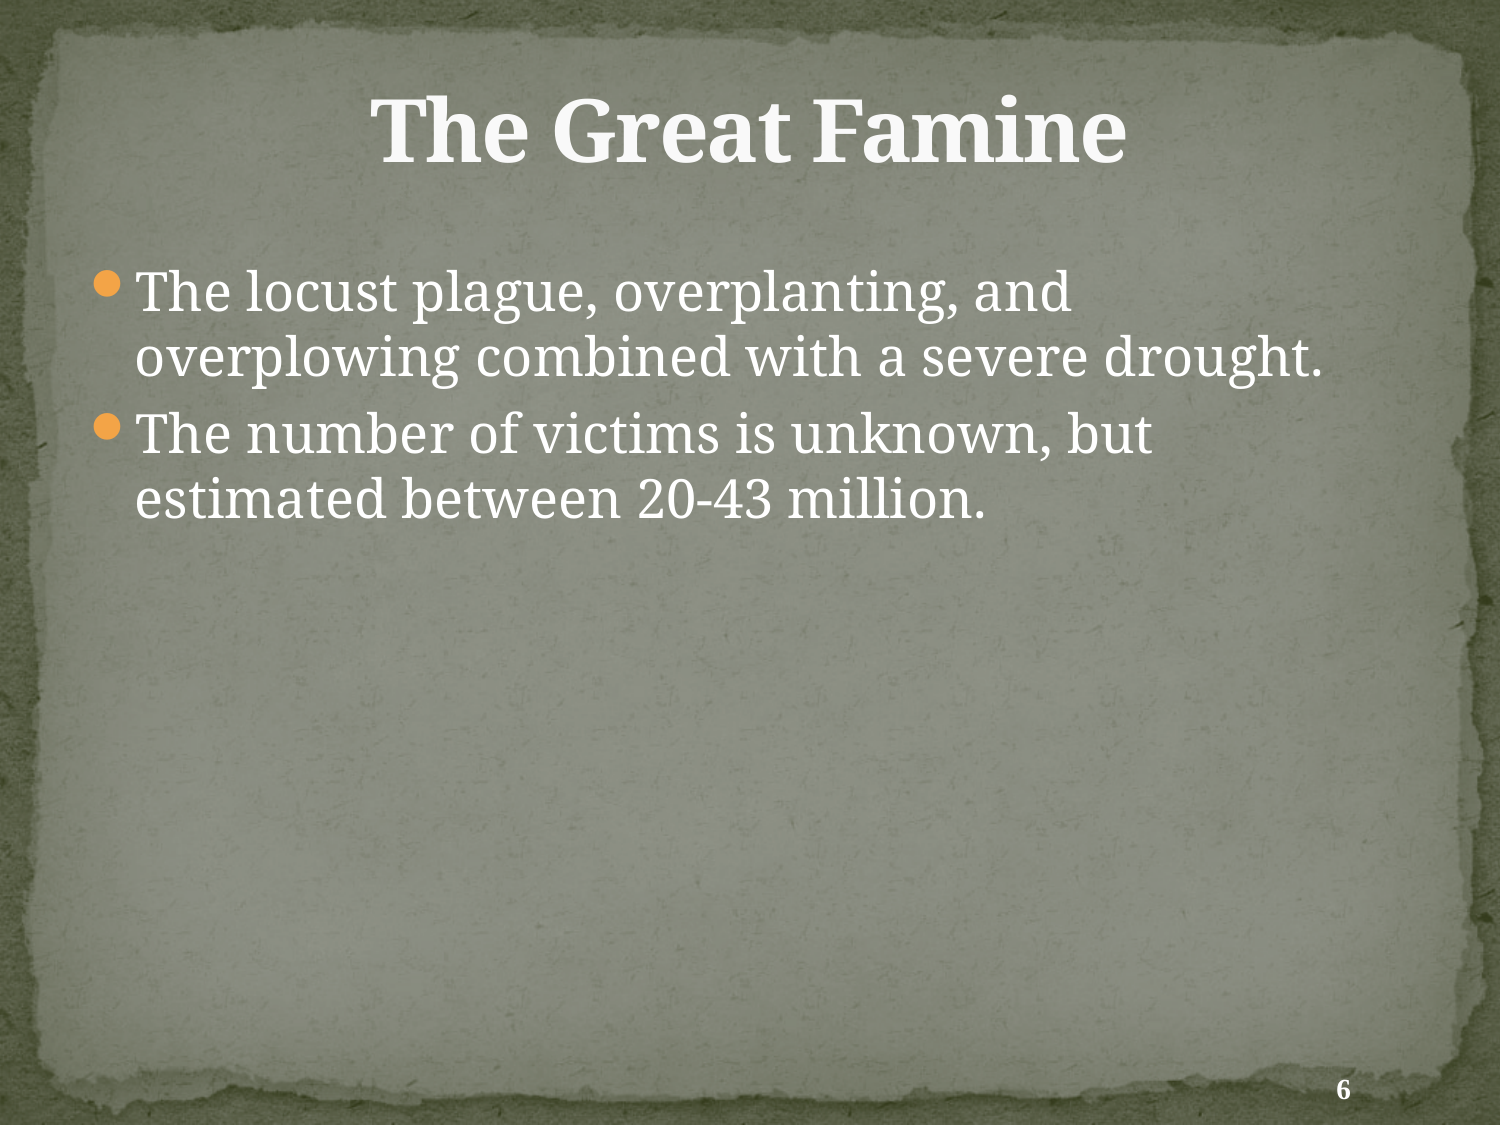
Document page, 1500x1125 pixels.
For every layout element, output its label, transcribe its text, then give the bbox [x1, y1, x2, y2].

list The locust plague, overplanting, and overplowing combined with a severe drought. The number of victims is unknown, but estimated between 20-43 million. [75, 249, 1425, 1000]
title The Great Famine [74, 24, 1425, 188]
slide_number 6 [1187, 1050, 1500, 1125]
